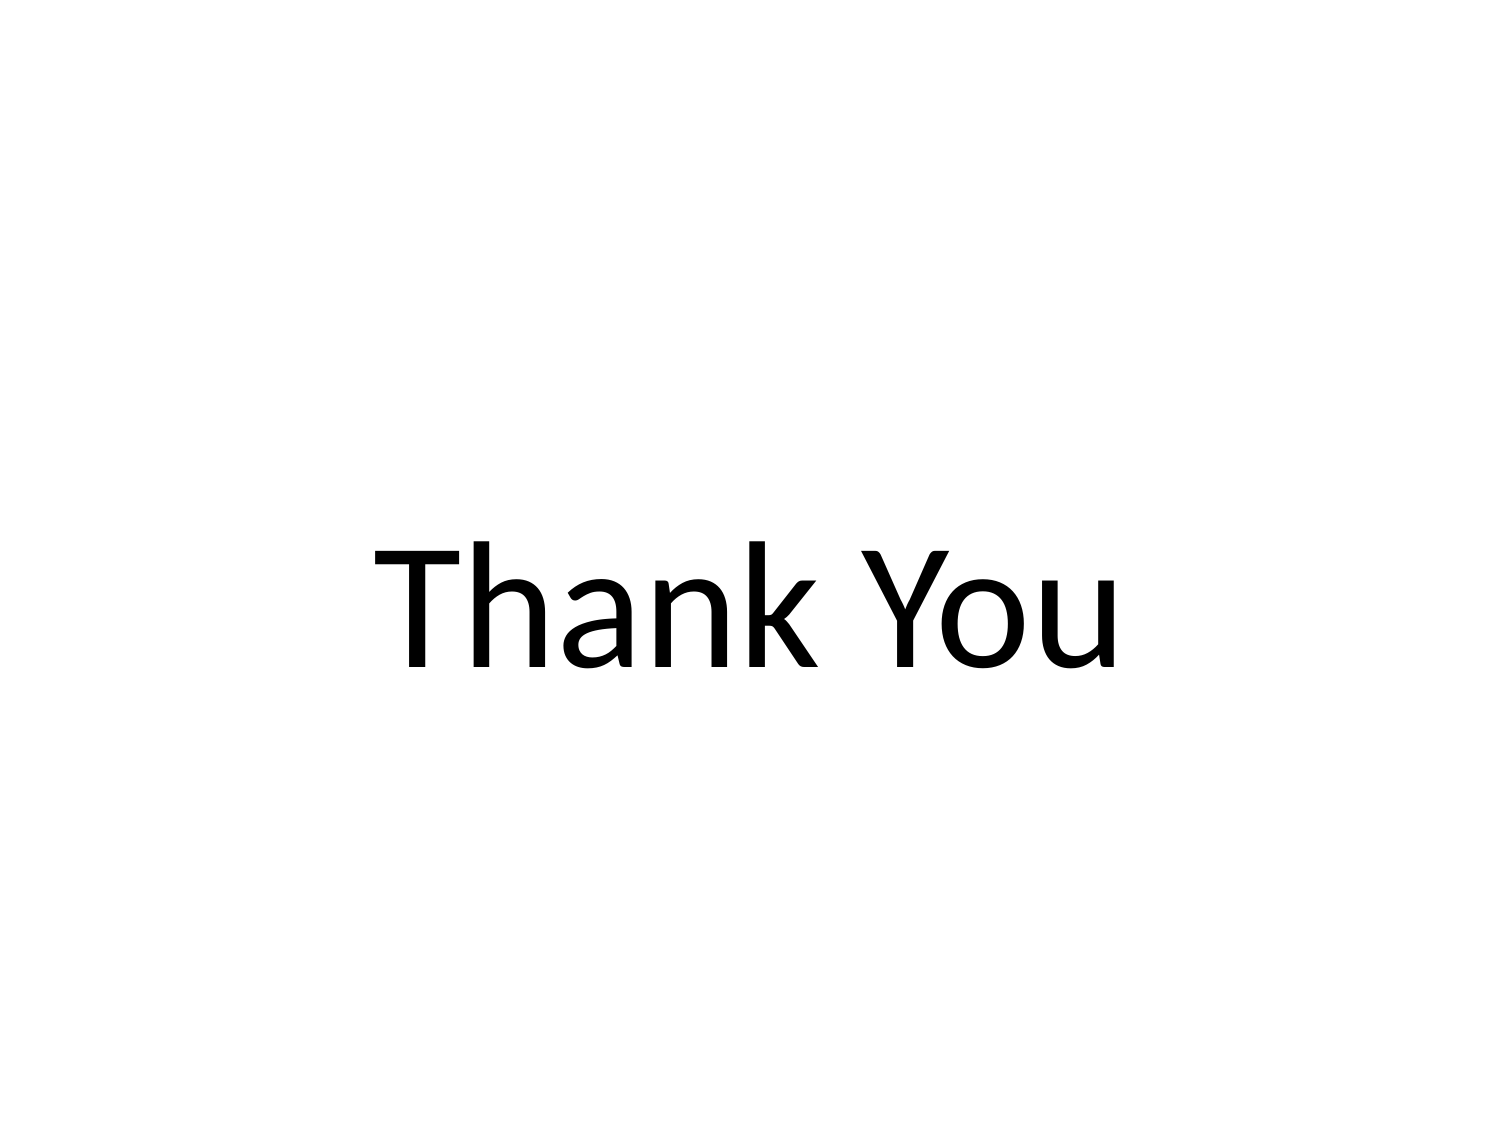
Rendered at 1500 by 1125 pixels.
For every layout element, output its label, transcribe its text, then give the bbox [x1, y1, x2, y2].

list Thank You [75, 224, 1425, 713]
